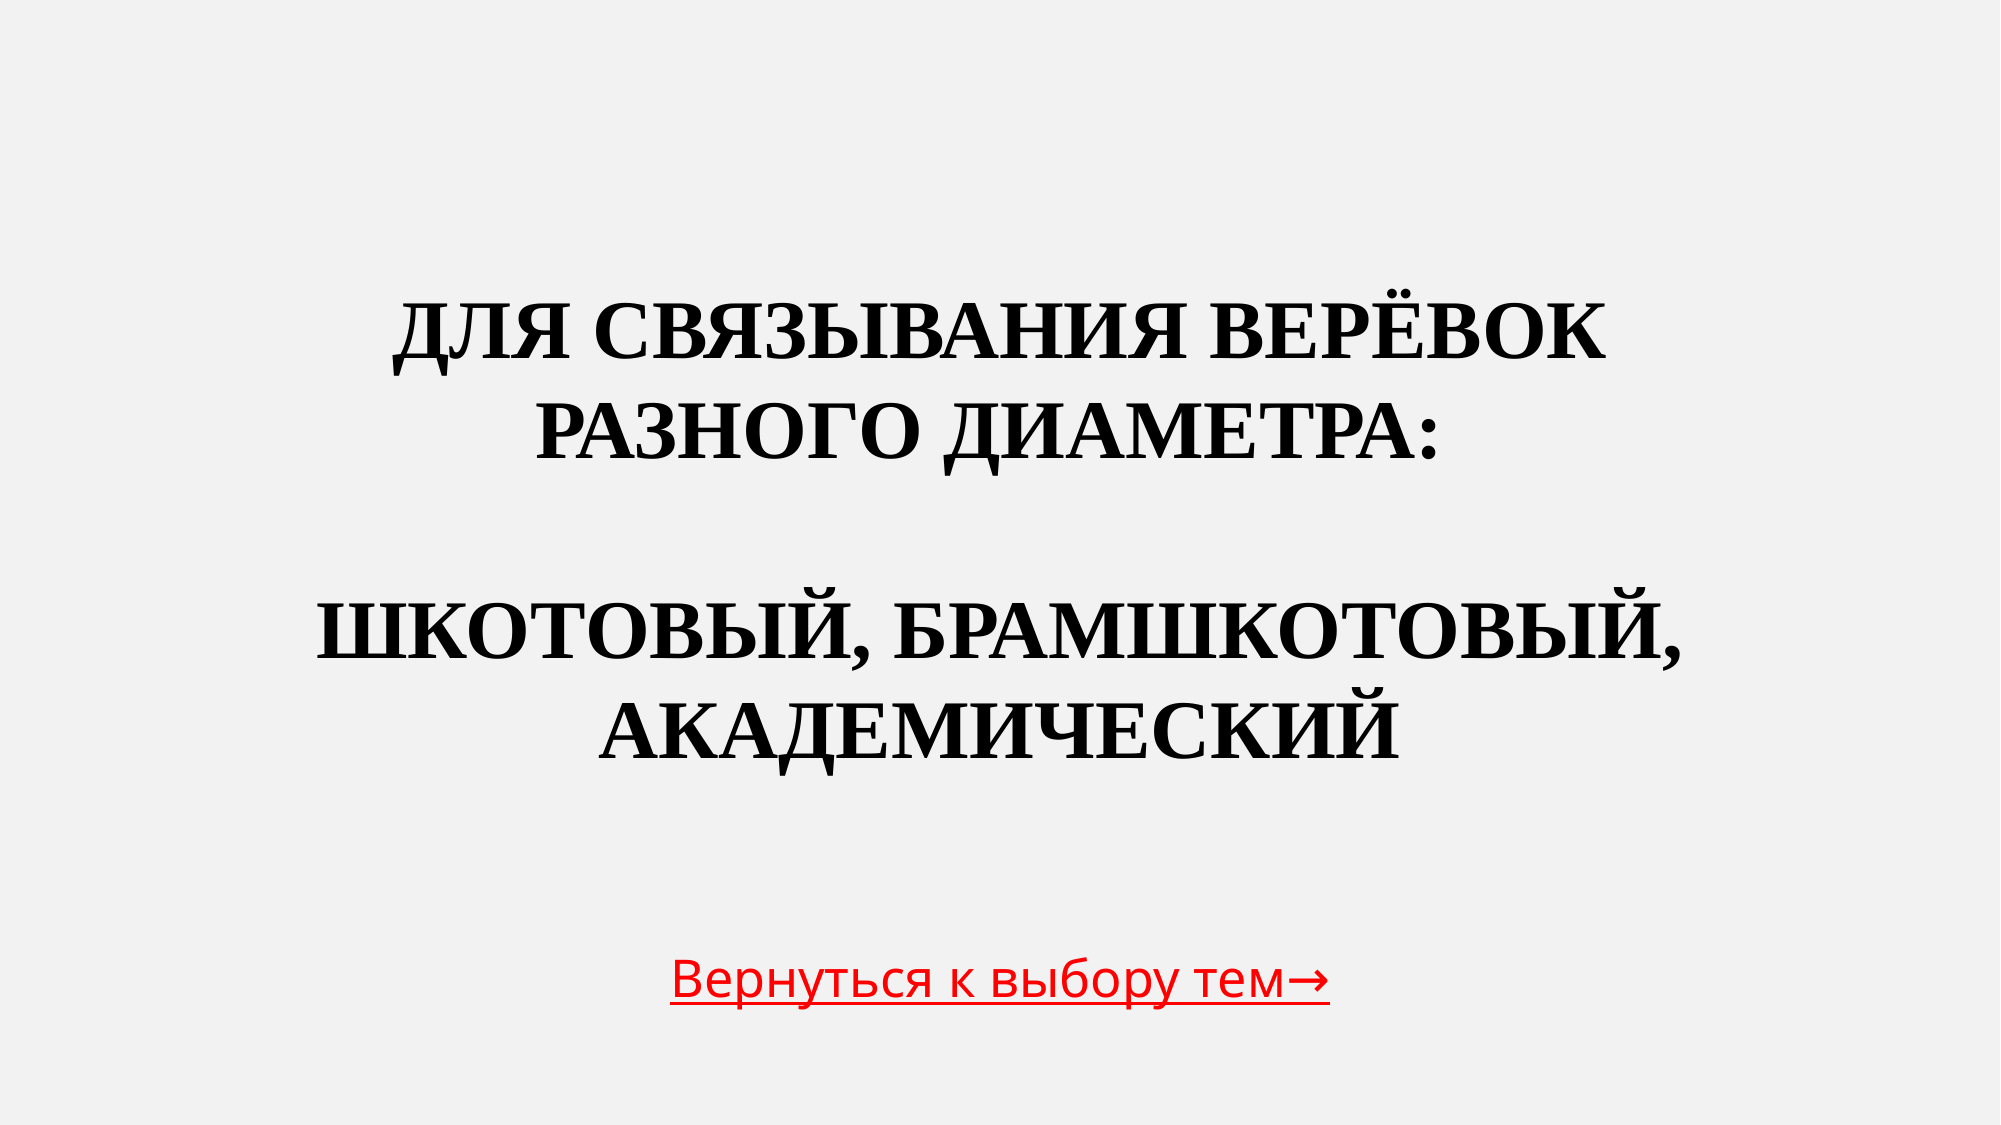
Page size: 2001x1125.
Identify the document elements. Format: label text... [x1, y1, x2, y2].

text_box Для связывания верёвок разного диаметра: шкотовый, брамшкотовый, академический [232, 268, 1768, 783]
text_box Вернуться к выбору тем→ [655, 938, 1345, 1016]
